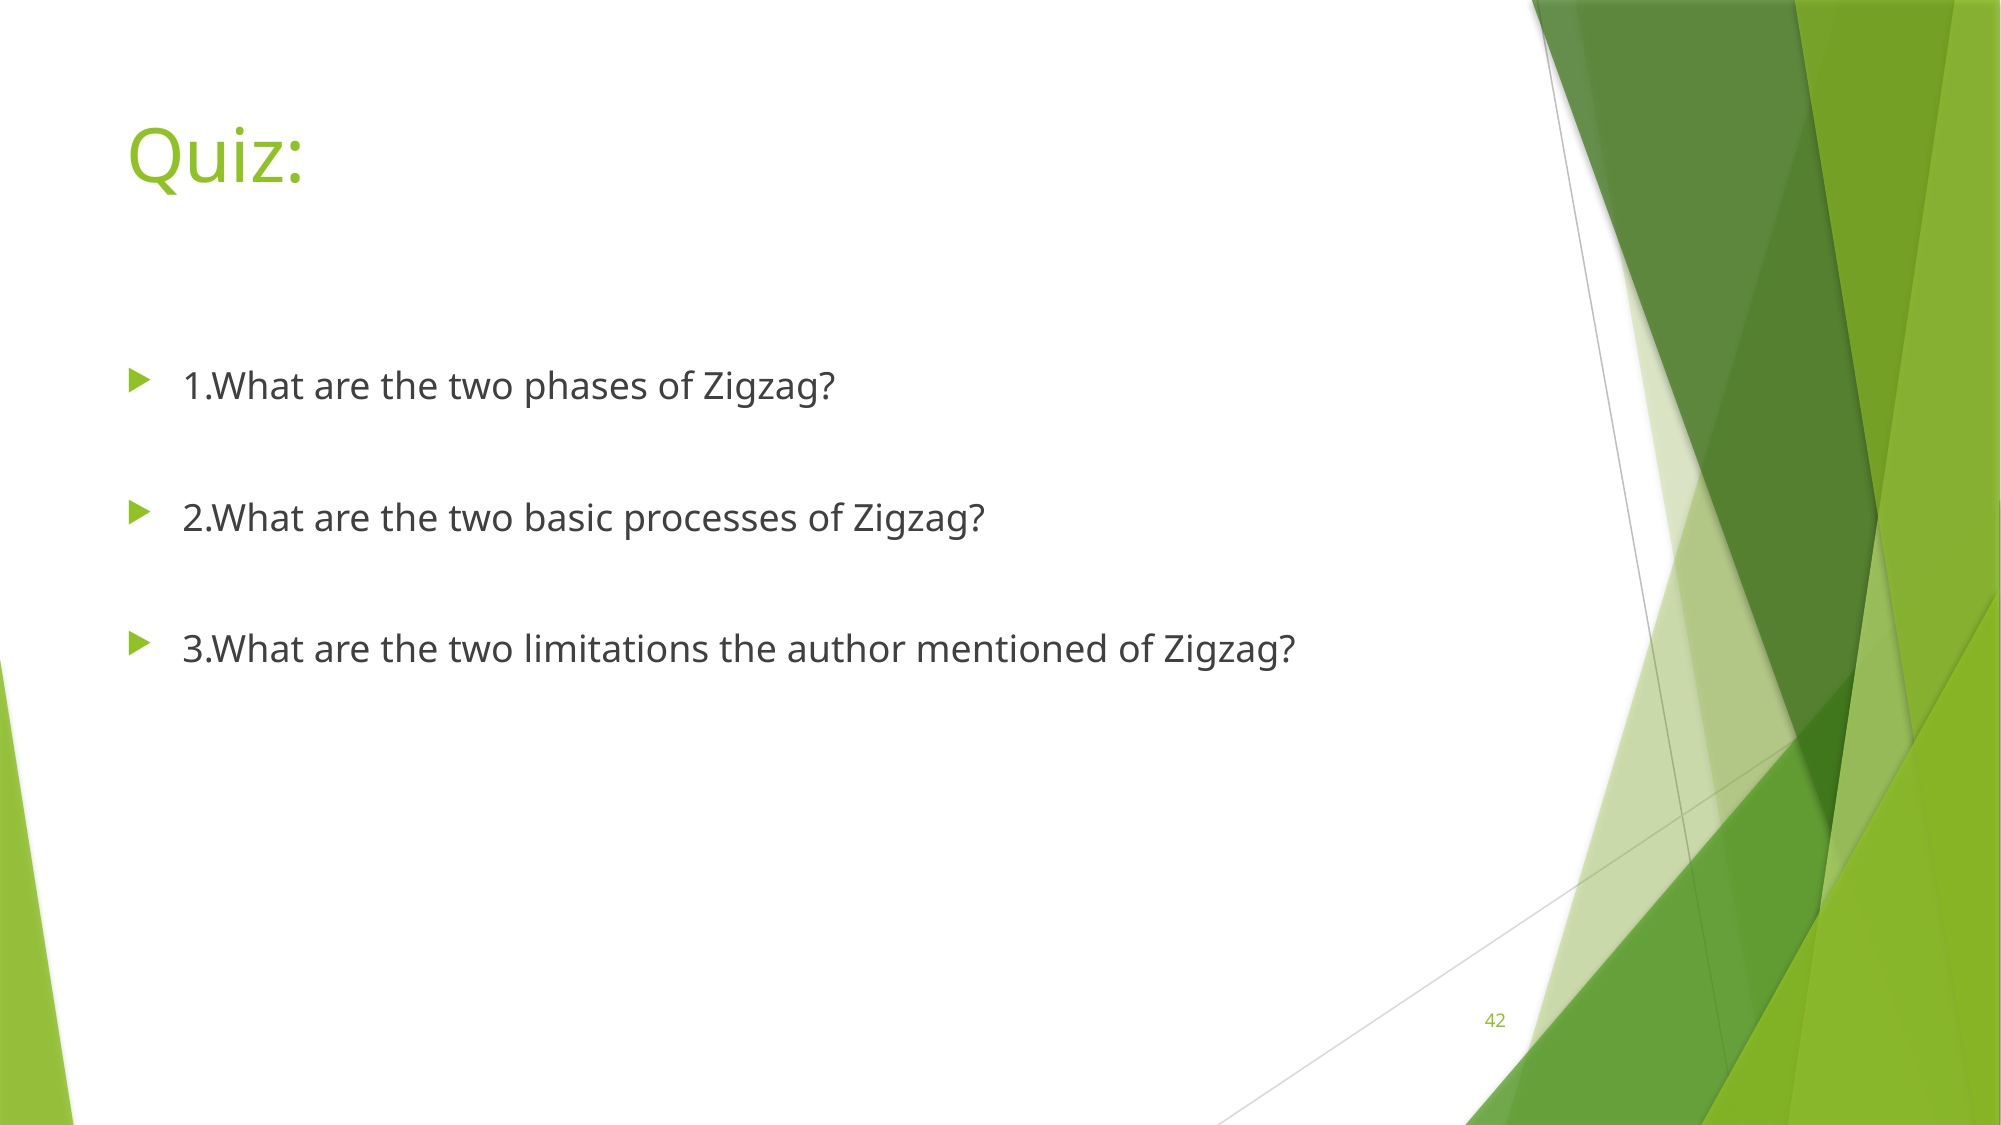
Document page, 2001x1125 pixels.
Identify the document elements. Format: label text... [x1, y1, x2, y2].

list 1.What are the two phases of Zigzag? 2.What are the two basic processes of Zigzag? 3.What are the two limitations the author mentioned of Zigzag? [111, 354, 1522, 992]
slide_number 42 [1409, 991, 1522, 1051]
title Quiz: [111, 99, 1522, 317]
